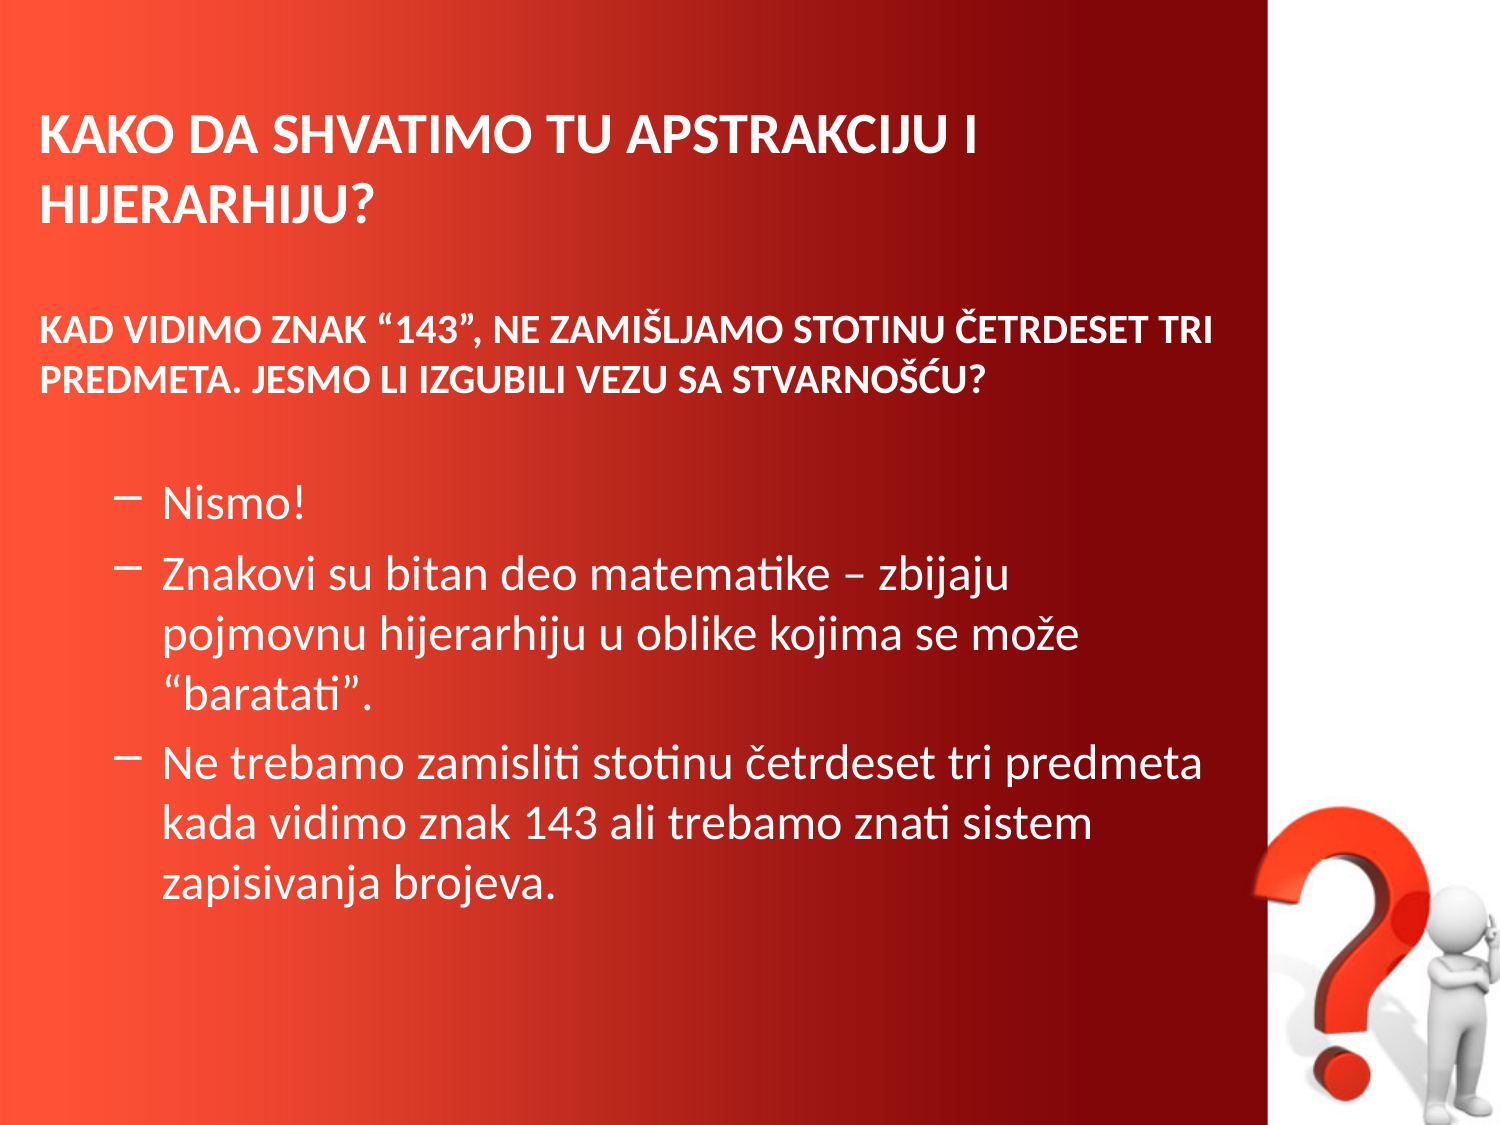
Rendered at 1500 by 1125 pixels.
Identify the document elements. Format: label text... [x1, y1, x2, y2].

text_box KAKO DA SHVATIMO TU APSTRAKCIJU I HIJERARHIJU? KAD VIDIMO ZNAK “143”, NE ZAMIŠLJAMO STOTINU ČETRDESET TRI PREDMETA. JESMO LI IZGUBILI VEZU SA STVARNOŠĆU? Nismo! Znakovi su bitan deo matematike – zbijaju pojmovnu hijerarhiju u oblike kojima se može “baratati”. Ne trebamo zamisliti stotinu četrdeset tri predmeta kada vidimo znak 143 ali trebamo znati sistem zapisivanja brojeva. [24, 87, 1238, 963]
picture [0, 0, 1500, 1125]
